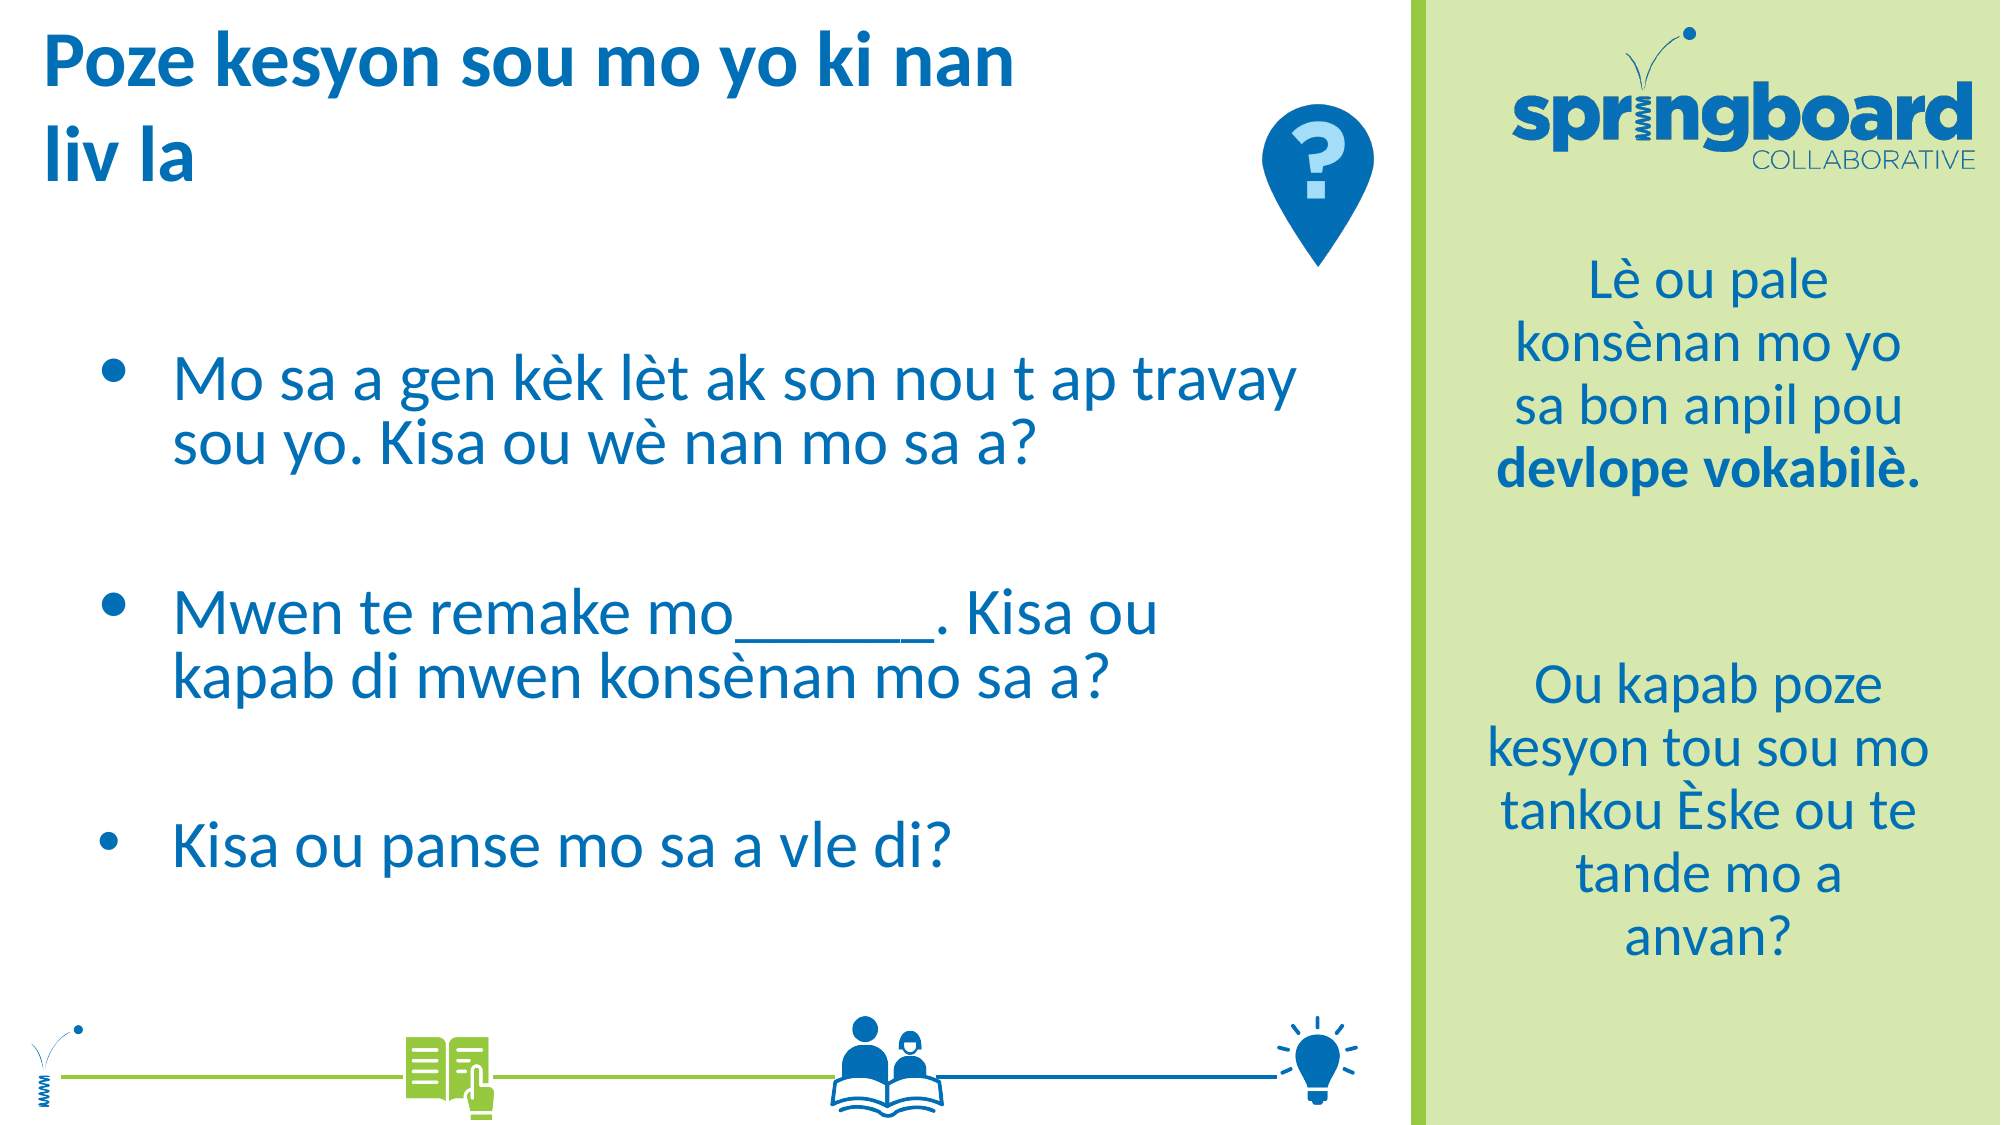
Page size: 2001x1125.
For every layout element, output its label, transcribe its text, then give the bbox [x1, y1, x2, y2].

list Mo sa a gen kèk lèt ak son nou t ap travay sou yo. Kisa ou wè nan mo sa a? Mwen te remake mo______. Kisa ou kapab di mwen konsènan mo sa a? Kisa ou panse mo sa a vle di? [82, 241, 1316, 957]
picture [406, 1037, 494, 1120]
picture [1512, 27, 1975, 169]
title Poze kesyon sou mo yo ki nan liv la [0, 0, 1102, 206]
text_box Ou kapab poze kesyon tou sou mo tankou Èske ou te tande mo a anvan? [1469, 645, 1949, 1051]
picture [31, 1025, 83, 1107]
picture [1262, 101, 1374, 268]
picture [830, 1016, 944, 1118]
list Lè ou pale konsènan mo yo sa bon anpil pou devlope vokabilè. [1469, 241, 1949, 645]
picture [1277, 1016, 1358, 1105]
